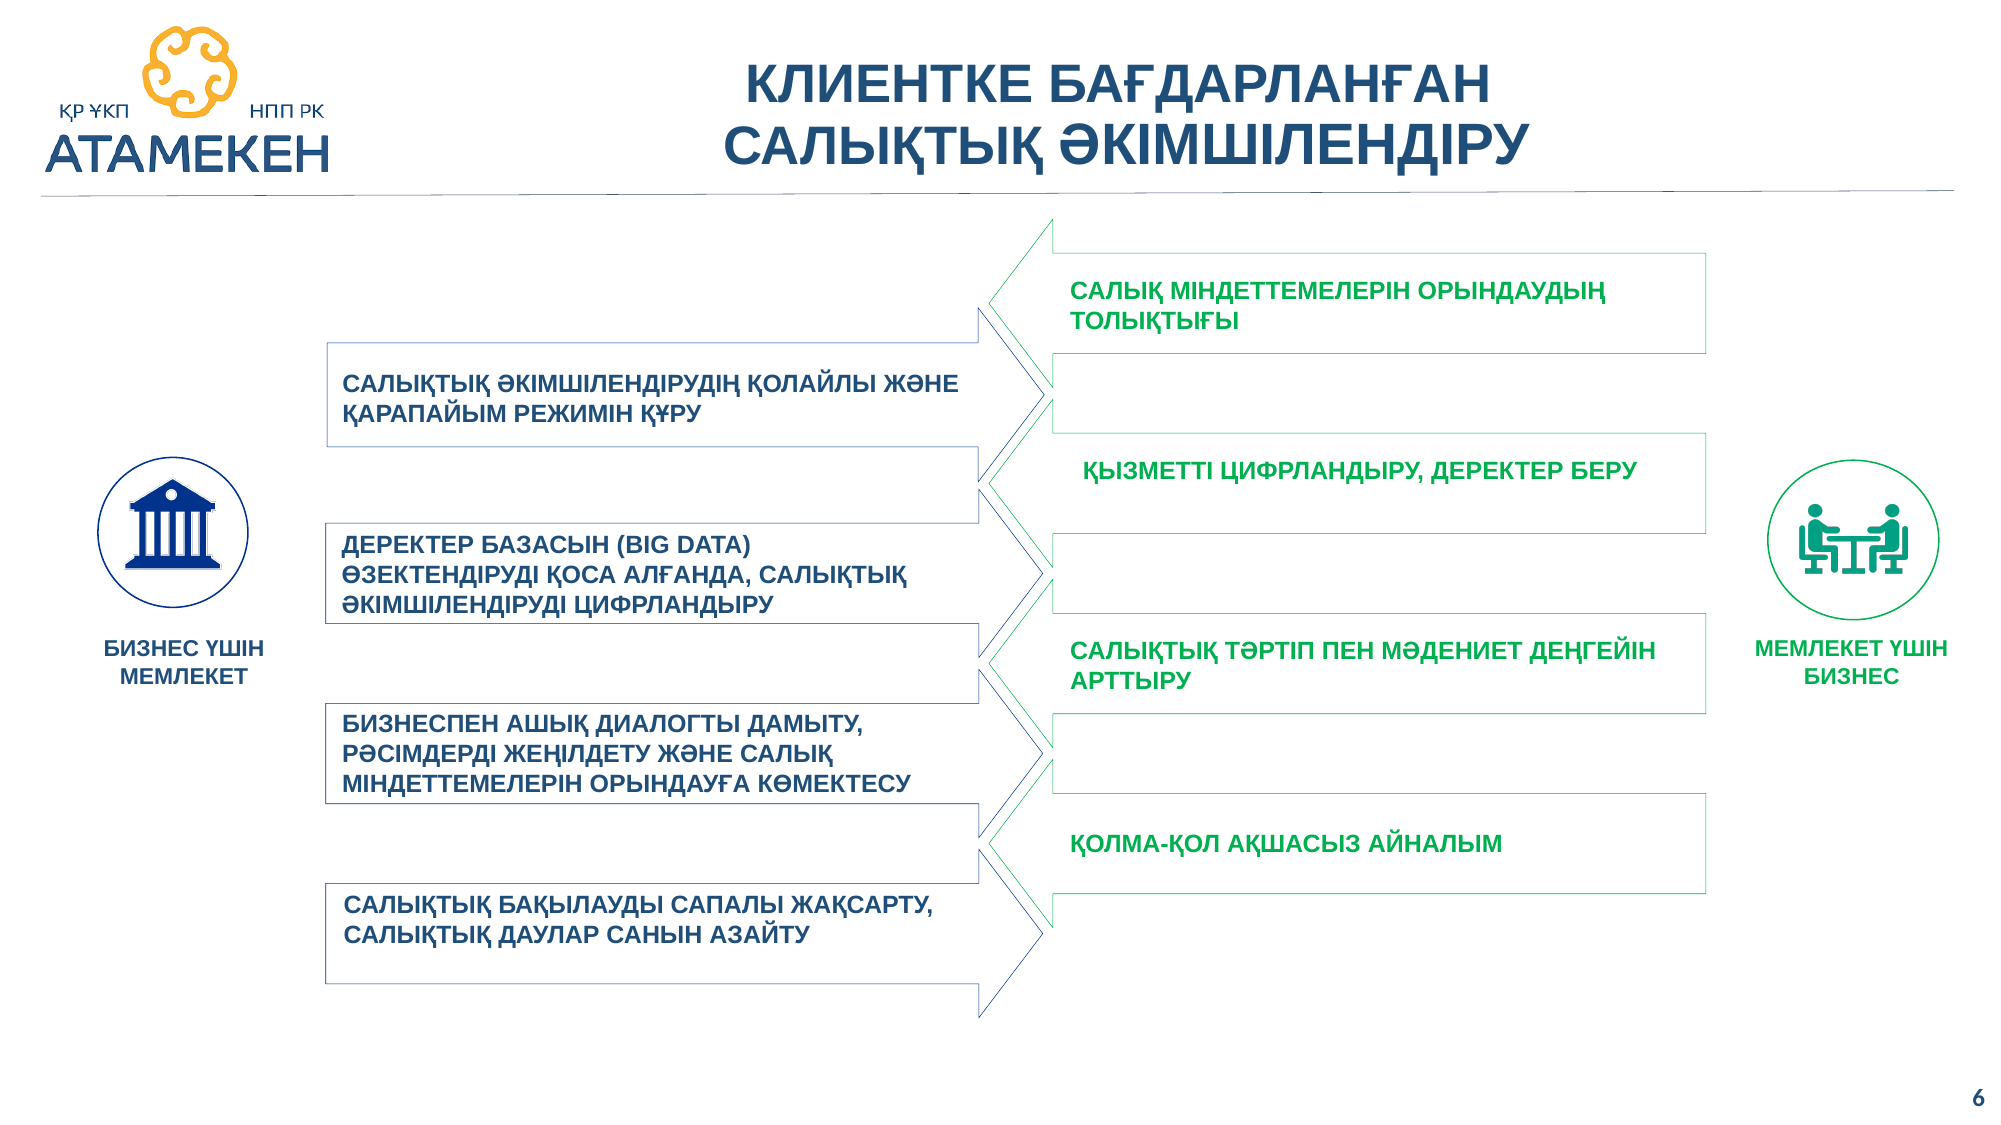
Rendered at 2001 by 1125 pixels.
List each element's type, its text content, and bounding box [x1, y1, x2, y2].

title КЛИЕНТКЕ БАҒДАРЛАНҒАН САЛЫҚТЫҚ ӘКІМШІЛЕНДІРУ [467, 53, 1785, 180]
picture [41, 23, 331, 173]
slide_number 6 [1550, 1066, 2000, 1125]
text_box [1729, 460, 1974, 698]
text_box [325, 219, 1706, 1018]
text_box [44, 457, 324, 698]
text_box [41, 190, 1954, 197]
